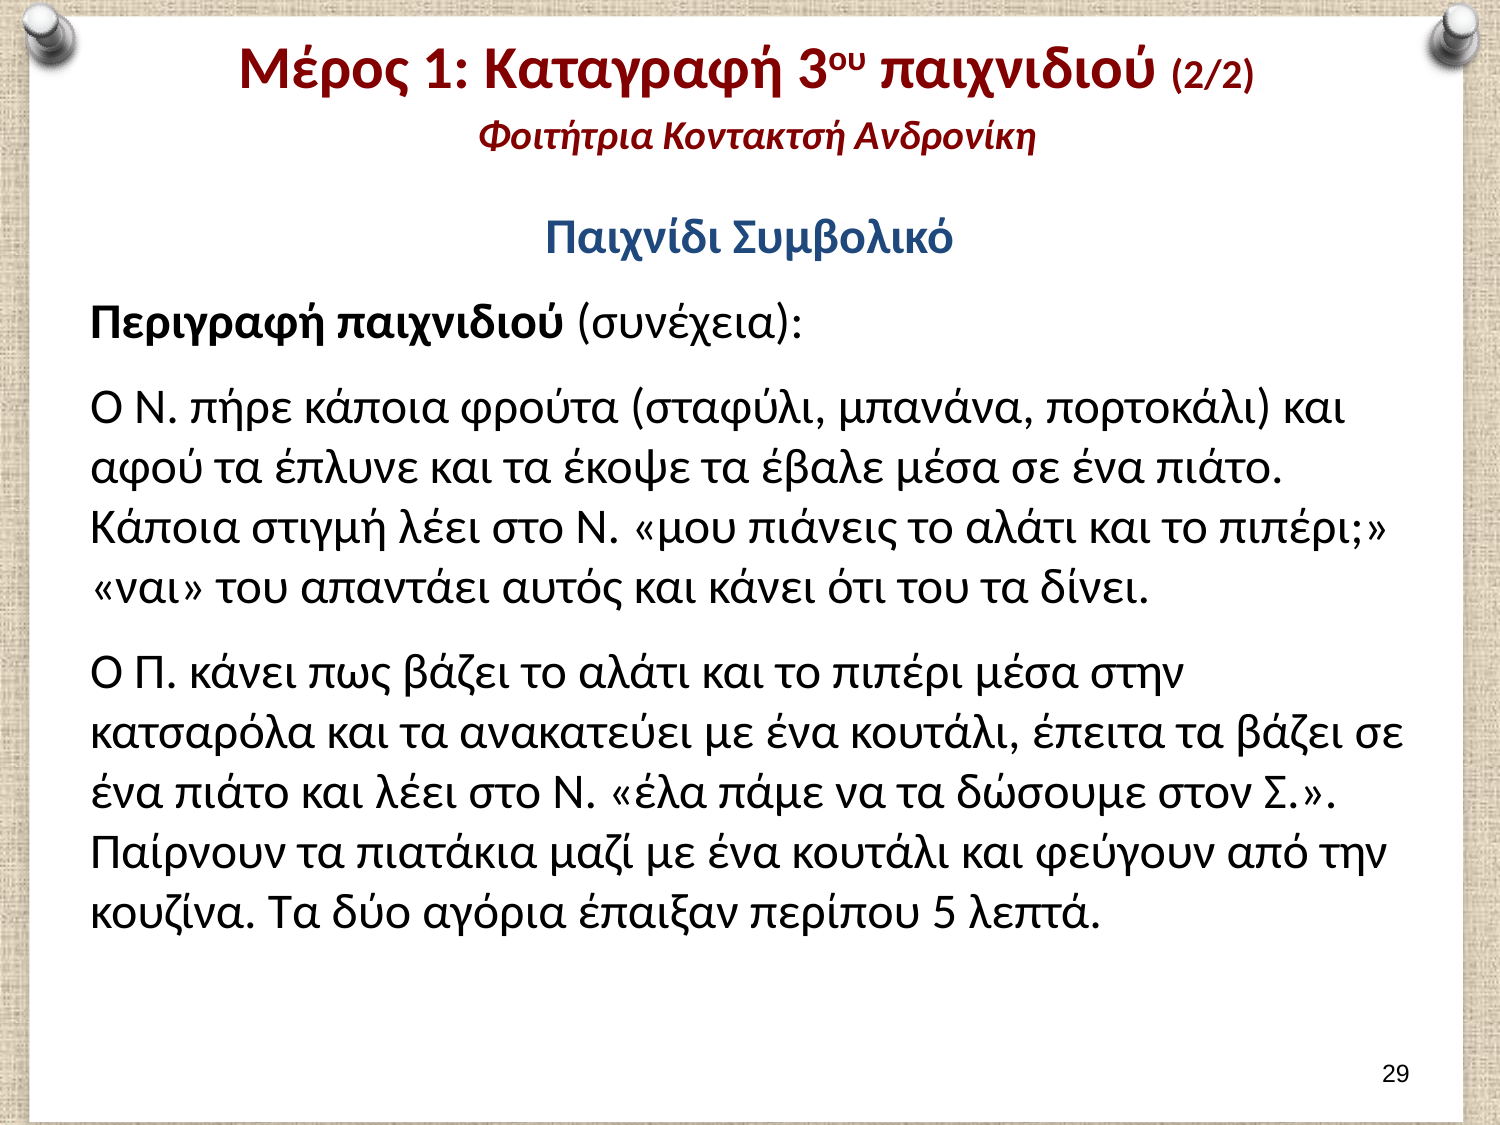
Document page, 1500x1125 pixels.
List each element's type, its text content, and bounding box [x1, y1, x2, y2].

slide_number 28 [1074, 1042, 1425, 1103]
title Μέρος 1: Καταγραφή 3ου παιχνιδιού (2/2) Φοιτήτρια Κοντακτσή Ανδρονίκη [76, 19, 1427, 169]
picture [0, 0, 1500, 1125]
list Παιχνίδι Συμβολικό Περιγραφή παιχνιδιού (συνέχεια): Ο Ν. πήρε κάποια φρούτα (σταφύλι, μπανάνα, πορτοκάλι) και αφού τα έπλυνε και τα έκοψε τα έβαλε μέσα σε ένα πιάτο. Κάποια στιγμή λέει στο Ν. «μου πιάνεις το αλάτι και το πιπέρι;» «ναι» του απαντάει αυτός και κάνει ότι του τα δίνει. Ο Π. κάνει πως βάζει το αλάτι και το πιπέρι μέσα στην κατσαρόλα και τα ανακατεύει με ένα κουτάλι, έπειτα τα βάζει σε ένα πιάτο και λέει στο Ν. «έλα πάμε να τα δώσουμε στον Σ.». Παίρνουν τα πιατάκια μαζί με ένα κουτάλι και φεύγουν από την κουζίνα. Τα δύο αγόρια έπαιξαν περίπου 5 λεπτά. [75, 196, 1425, 1024]
